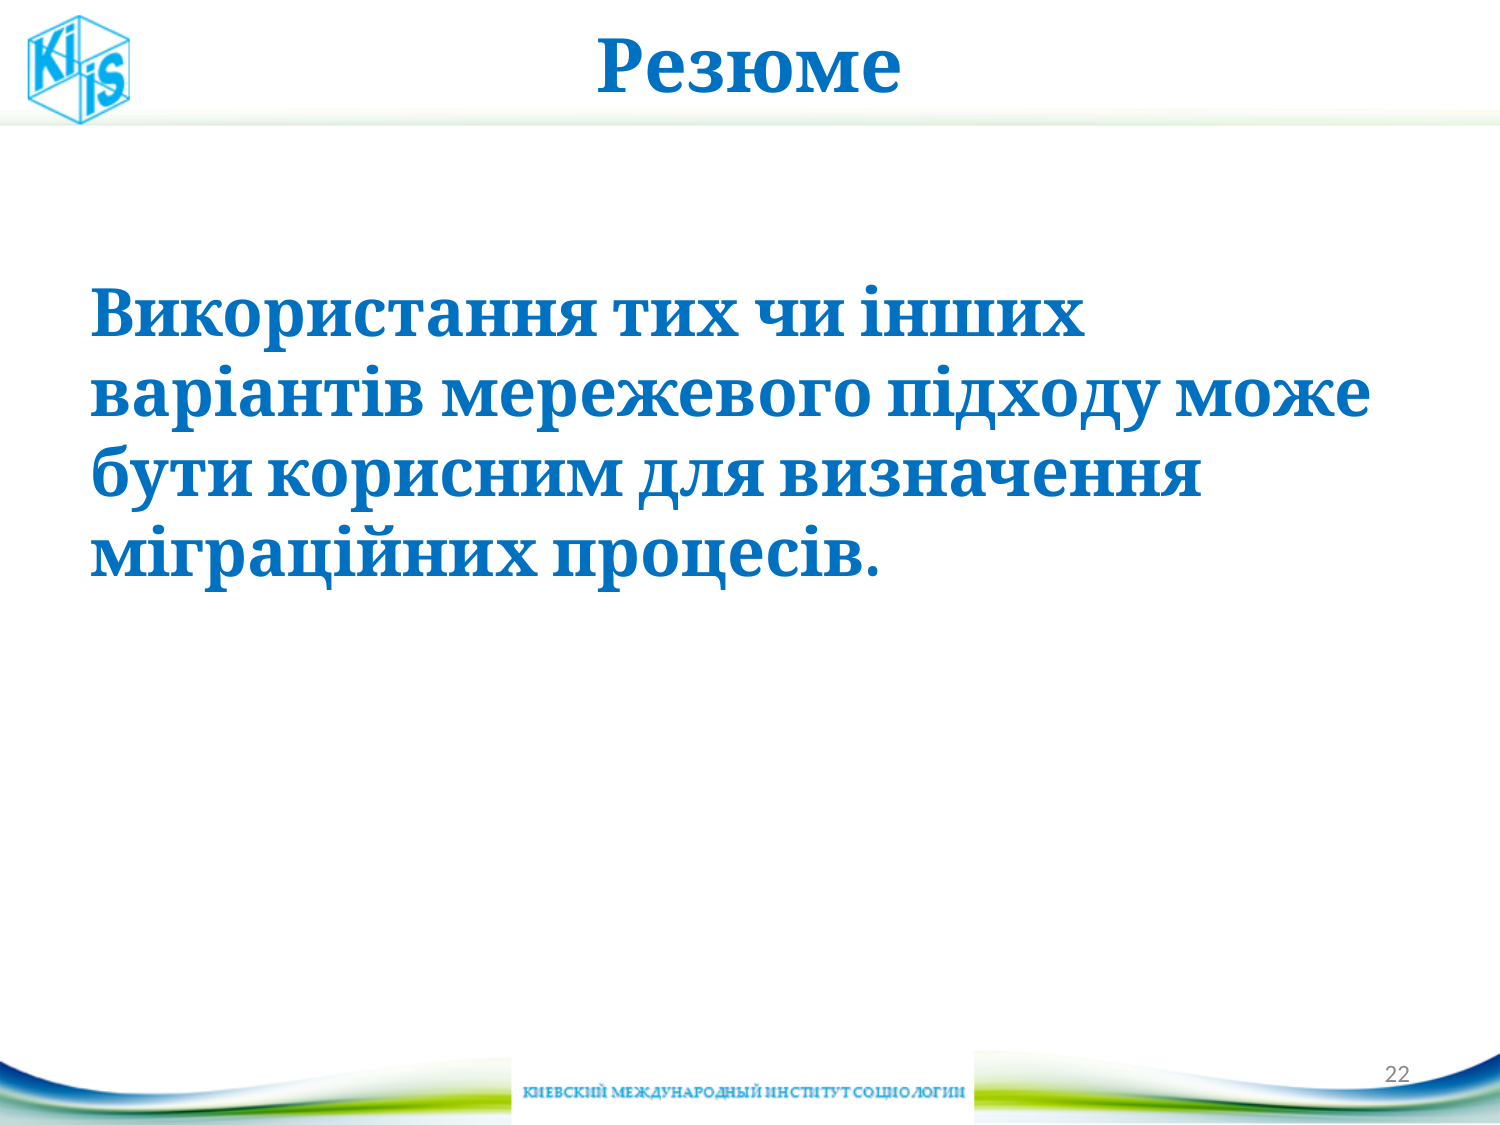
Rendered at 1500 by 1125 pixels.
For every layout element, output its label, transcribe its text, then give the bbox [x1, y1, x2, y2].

picture [0, 0, 1500, 1125]
slide_number 22 [1074, 1042, 1425, 1103]
title Резюме [135, 0, 1365, 126]
list Використання тих чи інших варіантів мережевого підходу може бути корисним для визначення міграційних процесів. [75, 262, 1425, 1005]
